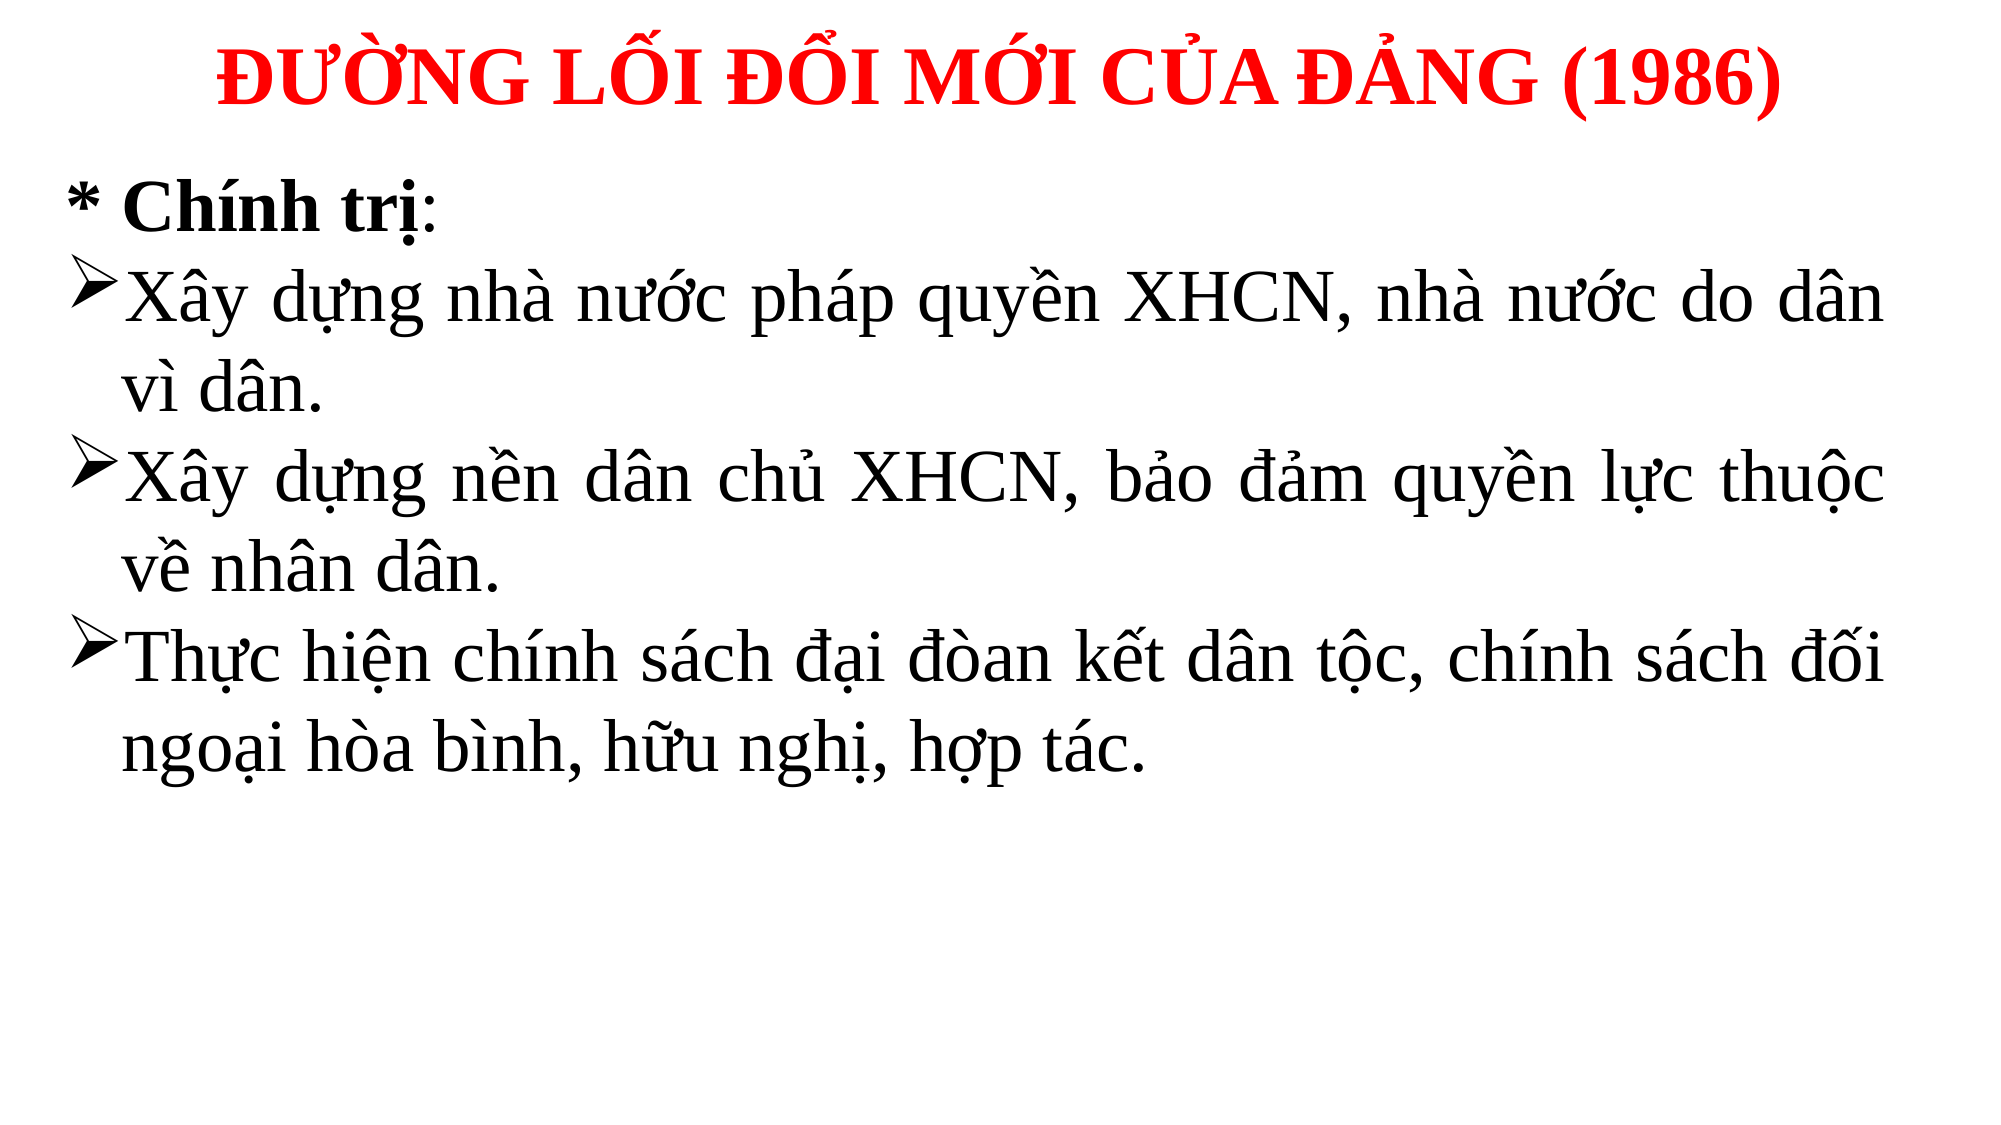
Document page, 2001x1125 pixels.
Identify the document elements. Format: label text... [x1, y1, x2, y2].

subtitle ĐƯỜNG LỐI ĐỔI MỚI CỦA ĐẢNG (1986) [0, 25, 2000, 113]
text_box * Chính trị: Xây dựng nhà nước pháp quyền XHCN, nhà nước do dân vì dân. Xây dựng nền dân chủ XHCN, bảo đảm quyền lực thuộc về nhân dân. Thực hiện chính sách đại đòan kết dân tộc, chính sách đối ngoại hòa bình, hữu nghị, hợp tác. [50, 148, 1903, 794]
